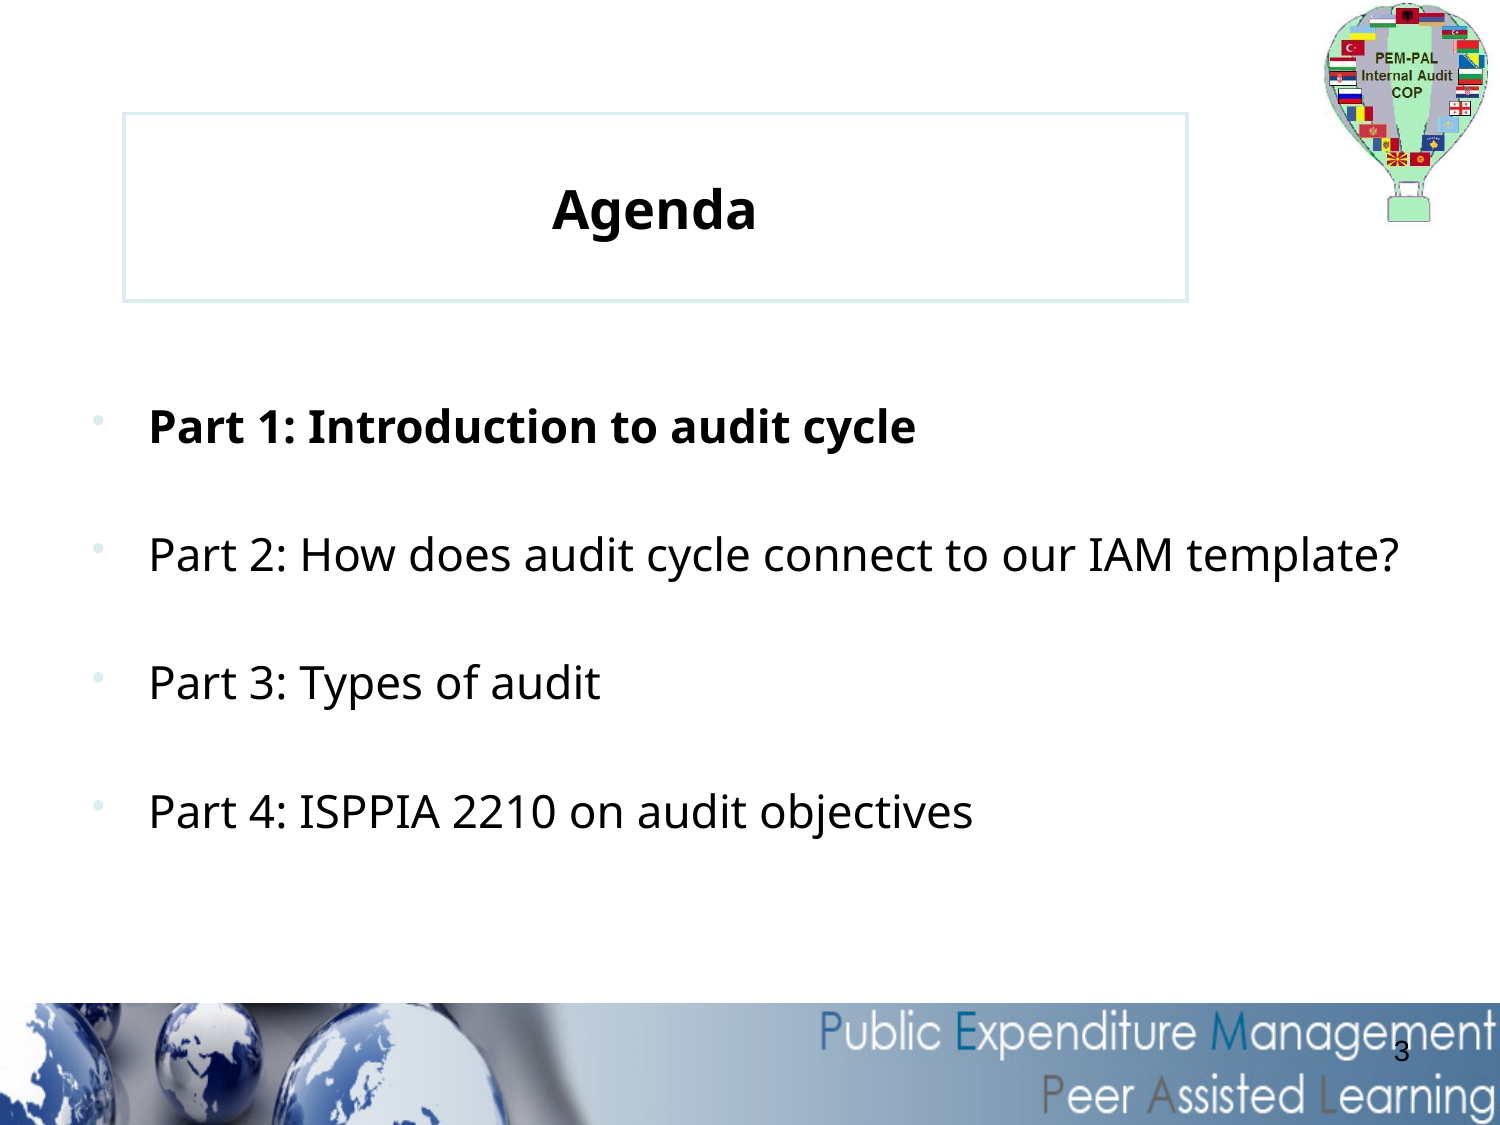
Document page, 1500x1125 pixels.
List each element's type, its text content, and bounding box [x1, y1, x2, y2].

picture [1314, 0, 1500, 232]
title Agenda [122, 112, 1189, 303]
list Part 1: Introduction to audit cycle Part 2: How does audit cycle connect to our IAM template? Part 3: Types of audit Part 4: ISPPIA 2210 on audit objectives [76, 326, 1428, 1002]
picture [0, 1003, 1500, 1125]
slide_number 3 [1074, 1024, 1426, 1103]
